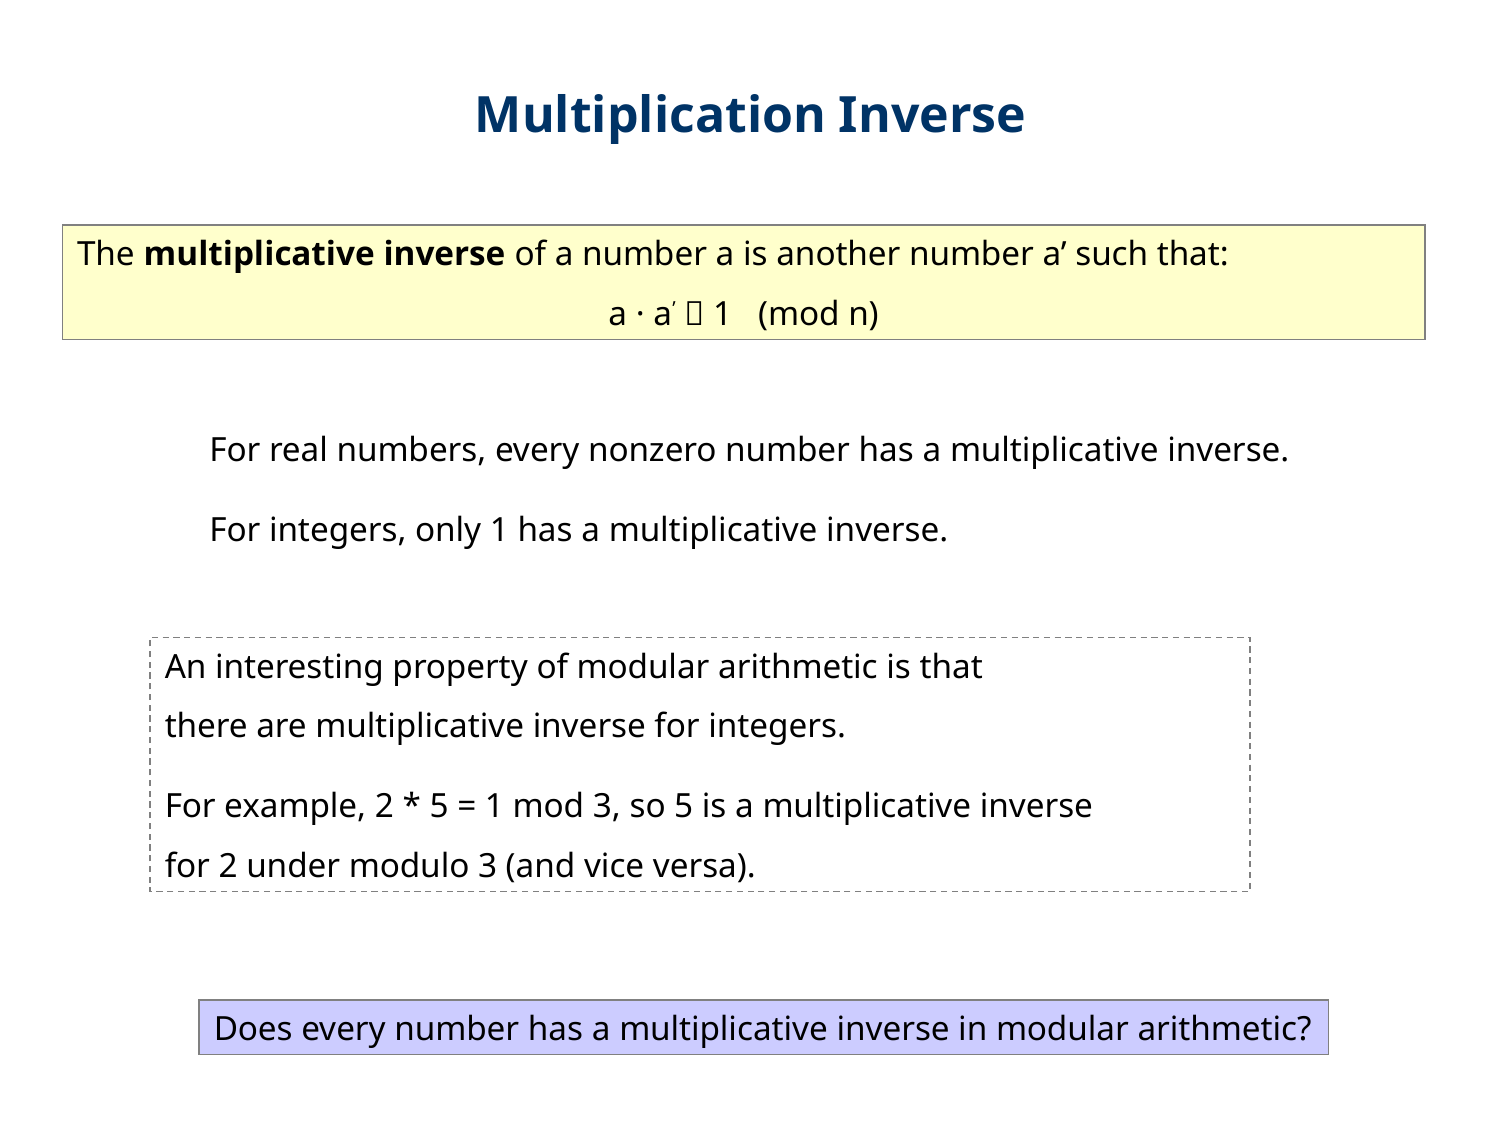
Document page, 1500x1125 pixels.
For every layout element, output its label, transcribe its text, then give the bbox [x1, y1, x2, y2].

text_box The multiplicative inverse of a number a is another number a’ such that: a · a’  1 (mod n) [62, 224, 1425, 340]
text_box For real numbers, every nonzero number has a multiplicative inverse. For integers, only 1 has a multiplicative inverse. [194, 420, 1307, 555]
text_box An interesting property of modular arithmetic is that there are multiplicative inverse for integers. For example, 2 * 5 = 1 mod 3, so 5 is a multiplicative inverse for 2 under modulo 3 (and vice versa). [150, 637, 1250, 892]
text_box Does every number has a multiplicative inverse in modular arithmetic? [198, 999, 1329, 1055]
text_box Multiplication Inverse [460, 74, 1042, 150]
